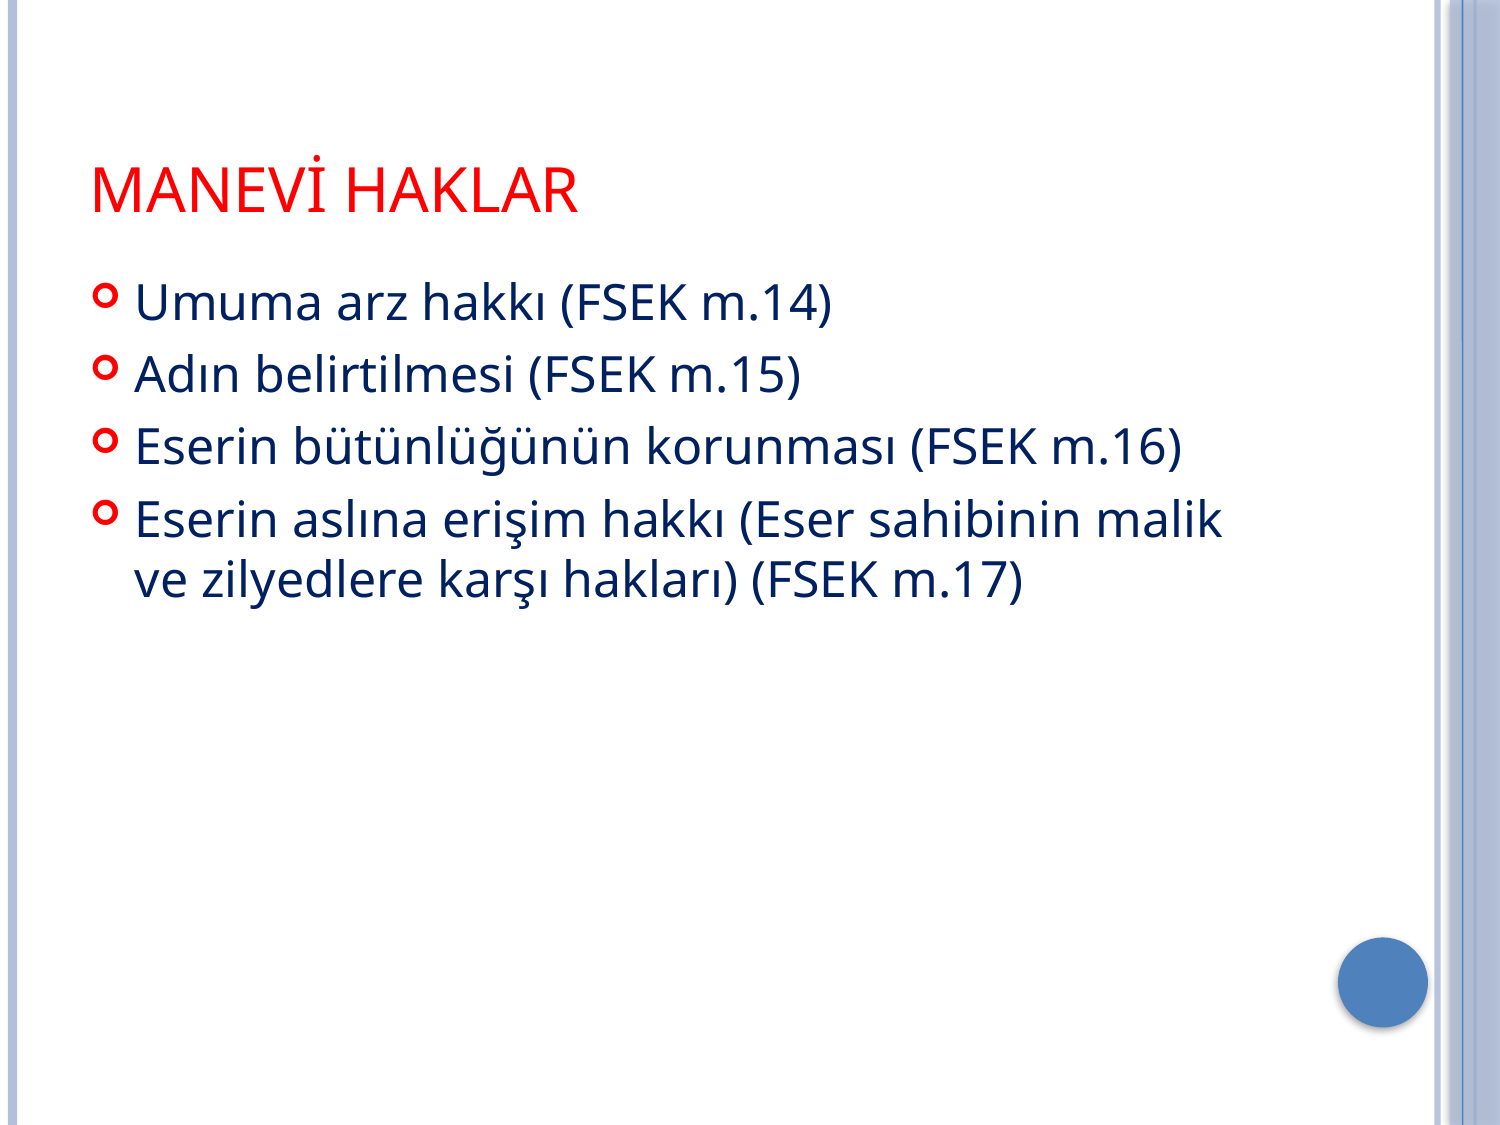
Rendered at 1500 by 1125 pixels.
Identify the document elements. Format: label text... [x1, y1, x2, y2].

title Manevi Haklar [75, 45, 1300, 233]
list Umuma arz hakkı (FSEK m.14) Adın belirtilmesi (FSEK m.15) Eserin bütünlüğünün korunması (FSEK m.16) Eserin aslına erişim hakkı (Eser sahibinin malik ve zilyedlere karşı hakları) (FSEK m.17) [75, 262, 1300, 1062]
